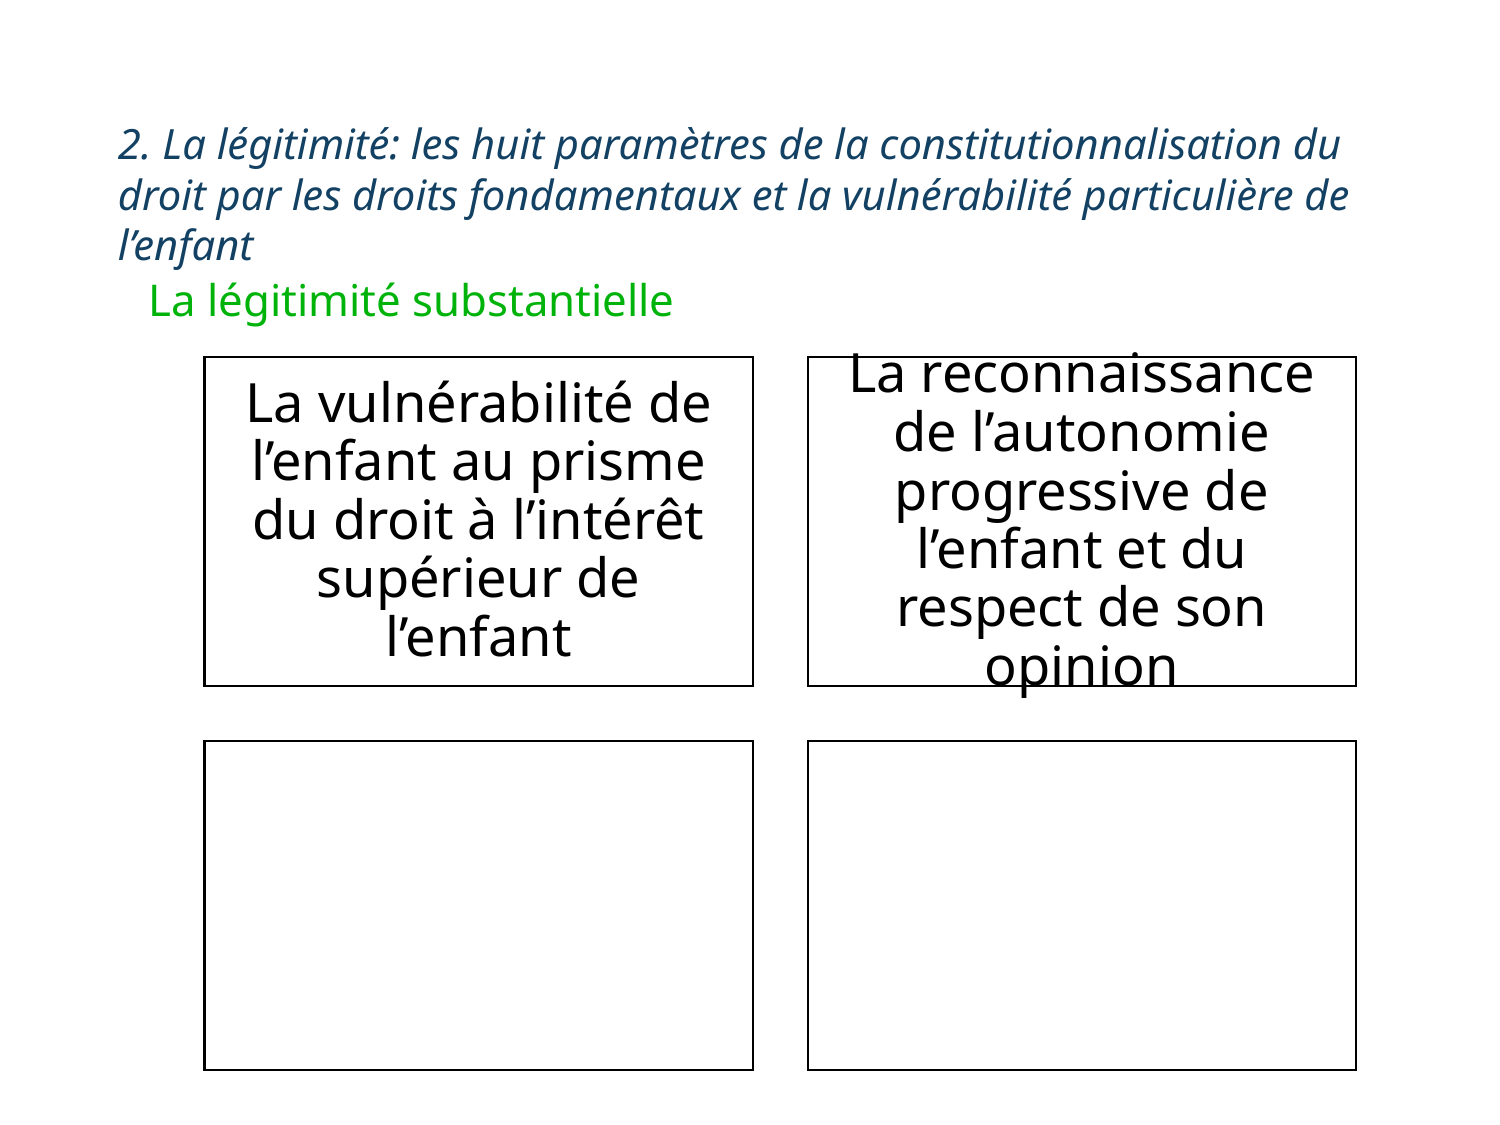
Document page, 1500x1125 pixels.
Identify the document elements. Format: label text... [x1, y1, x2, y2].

list La légitimité substantielle [133, 271, 1428, 985]
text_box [204, 356, 1357, 1071]
text_box 2. La légitimité: les huit paramètres de la constitutionnalisation du droit par les droits fondamentaux et la vulnérabilité particulière de l’enfant [103, 110, 1397, 276]
